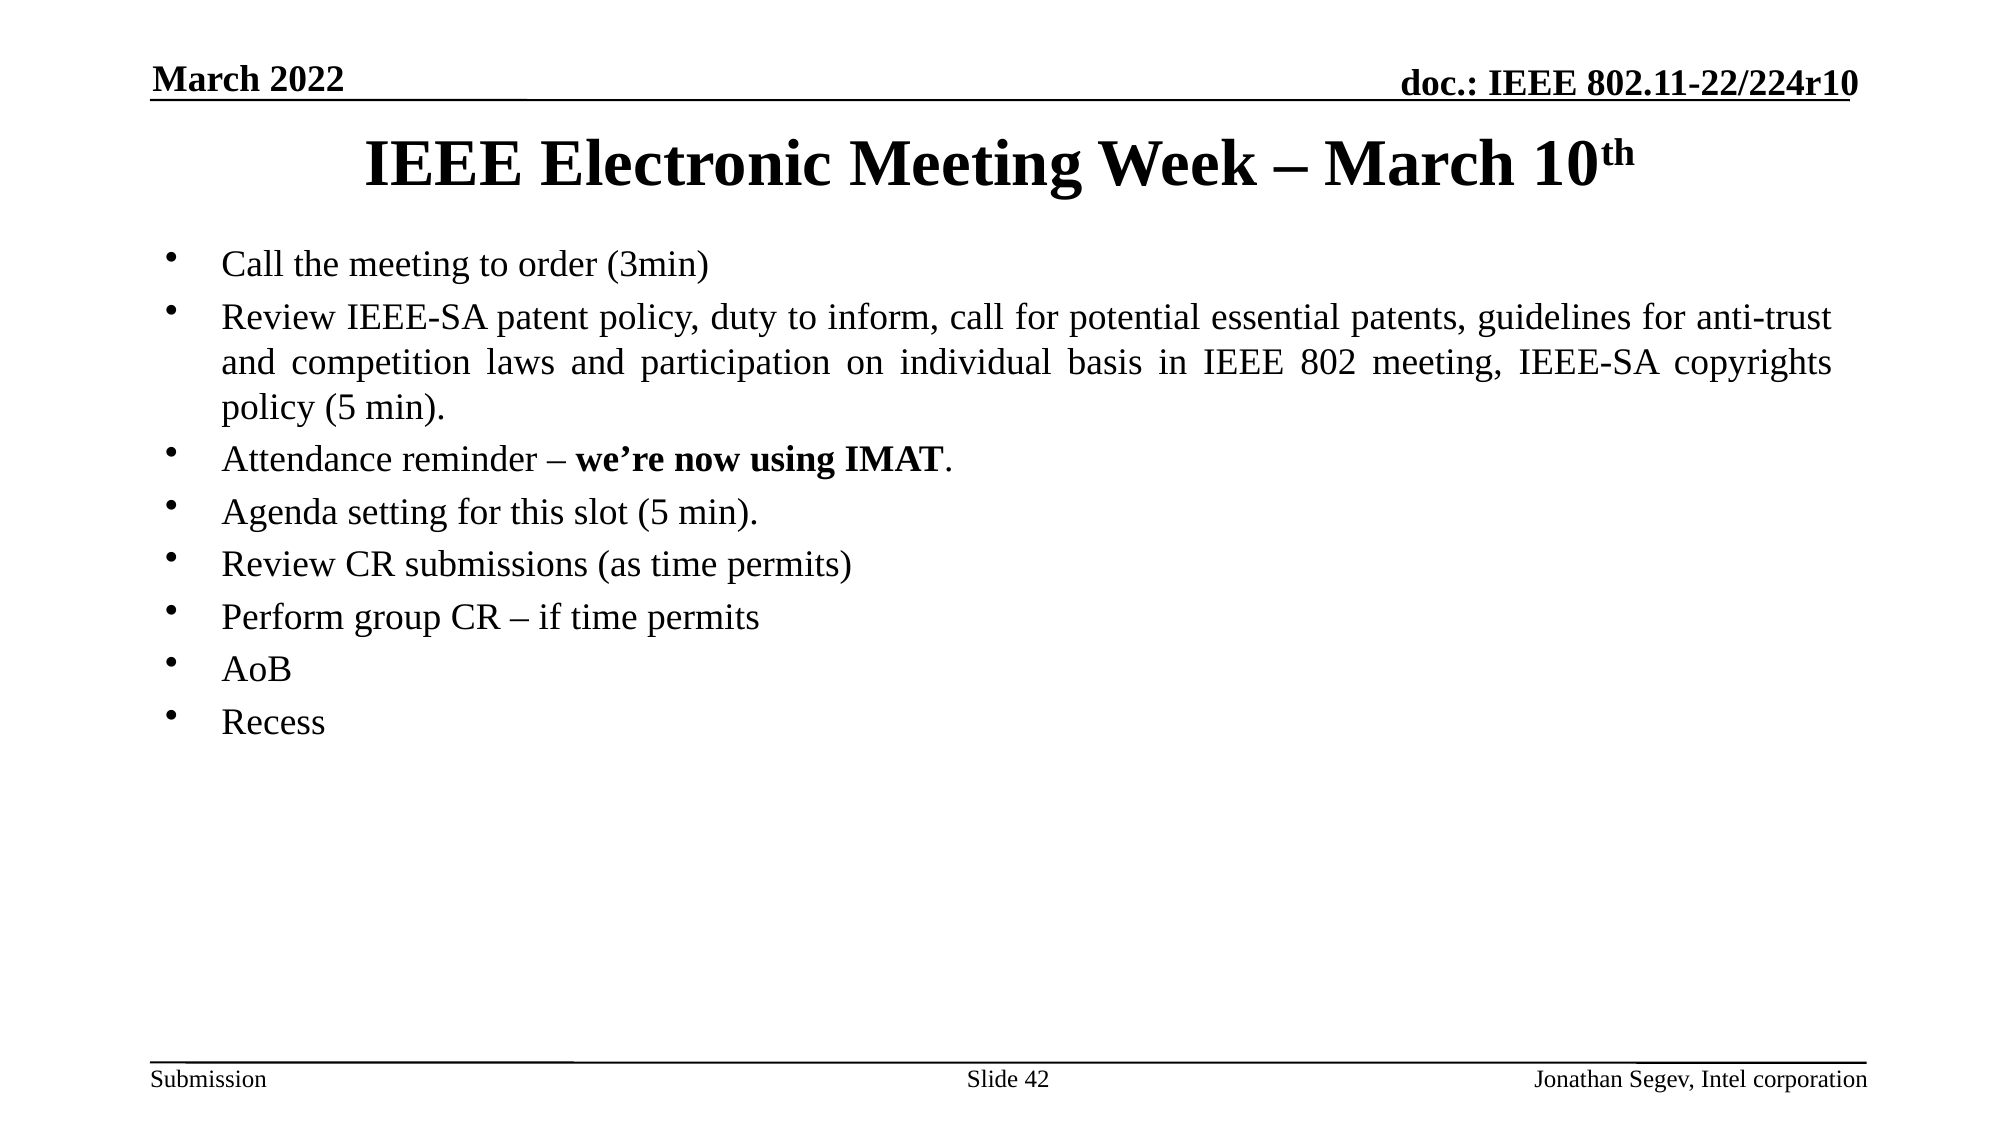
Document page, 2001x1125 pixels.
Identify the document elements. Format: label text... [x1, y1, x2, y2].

footer Jonathan Segev, Intel corporation [1171, 1061, 1869, 1093]
list Call the meeting to order (3min) Review IEEE-SA patent policy, duty to inform, call for potential essential patents, guidelines for anti-trust and competition laws and participation on individual basis in IEEE 802 meeting, IEEE-SA copyrights policy (5 min). Attendance reminder – we’re now using IMAT. Agenda setting for this slot (5 min). Review CR submissions (as time permits) Perform group CR – if time permits AoB Recess [149, 231, 1850, 1000]
slide_number Slide 42 [950, 1061, 1067, 1123]
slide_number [152, 54, 563, 100]
title IEEE Electronic Meeting Week – March 10th [149, 112, 1850, 205]
